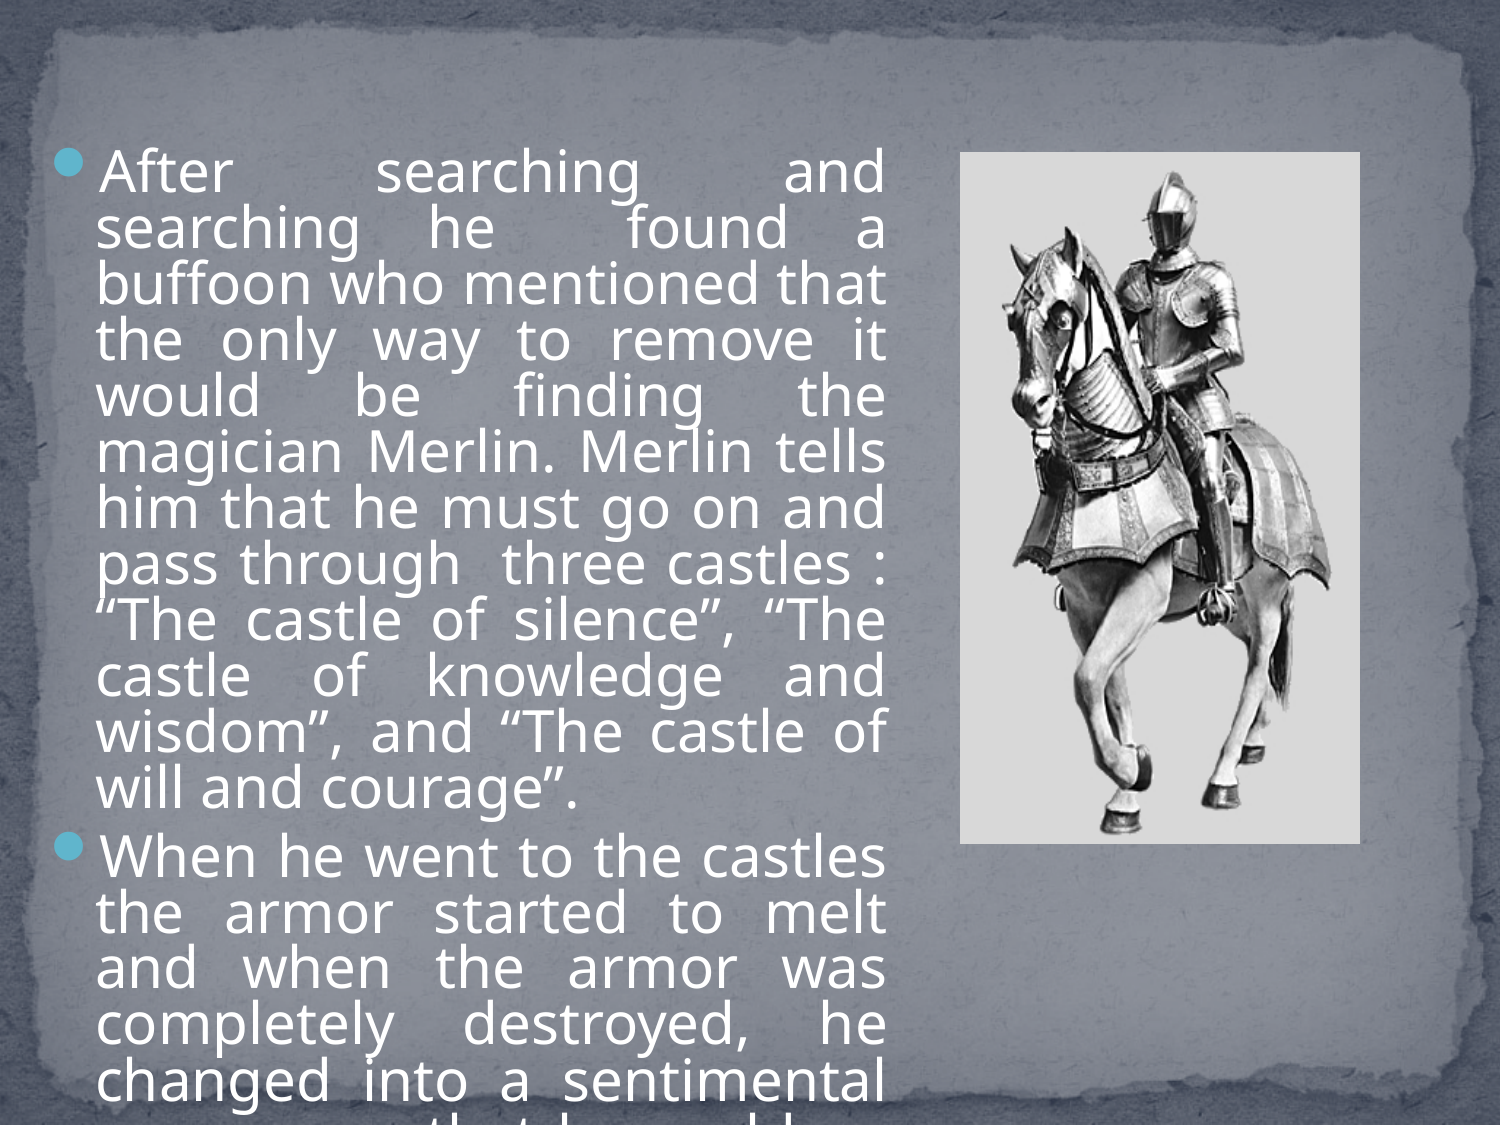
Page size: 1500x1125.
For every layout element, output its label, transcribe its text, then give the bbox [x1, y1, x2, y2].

picture [960, 152, 1360, 844]
list After searching and searching he found a buffoon who mentioned that the only way to remove it would be finding the magician Merlin. Merlin tells him that he must go on and pass through three castles : “The castle of silence”, “The castle of knowledge and wisdom”, and “The castle of will and courage”. When he went to the castles the armor started to melt and when the armor was completely destroyed, he changed into a sentimental person , so that he could go with his family. [35, 140, 903, 961]
